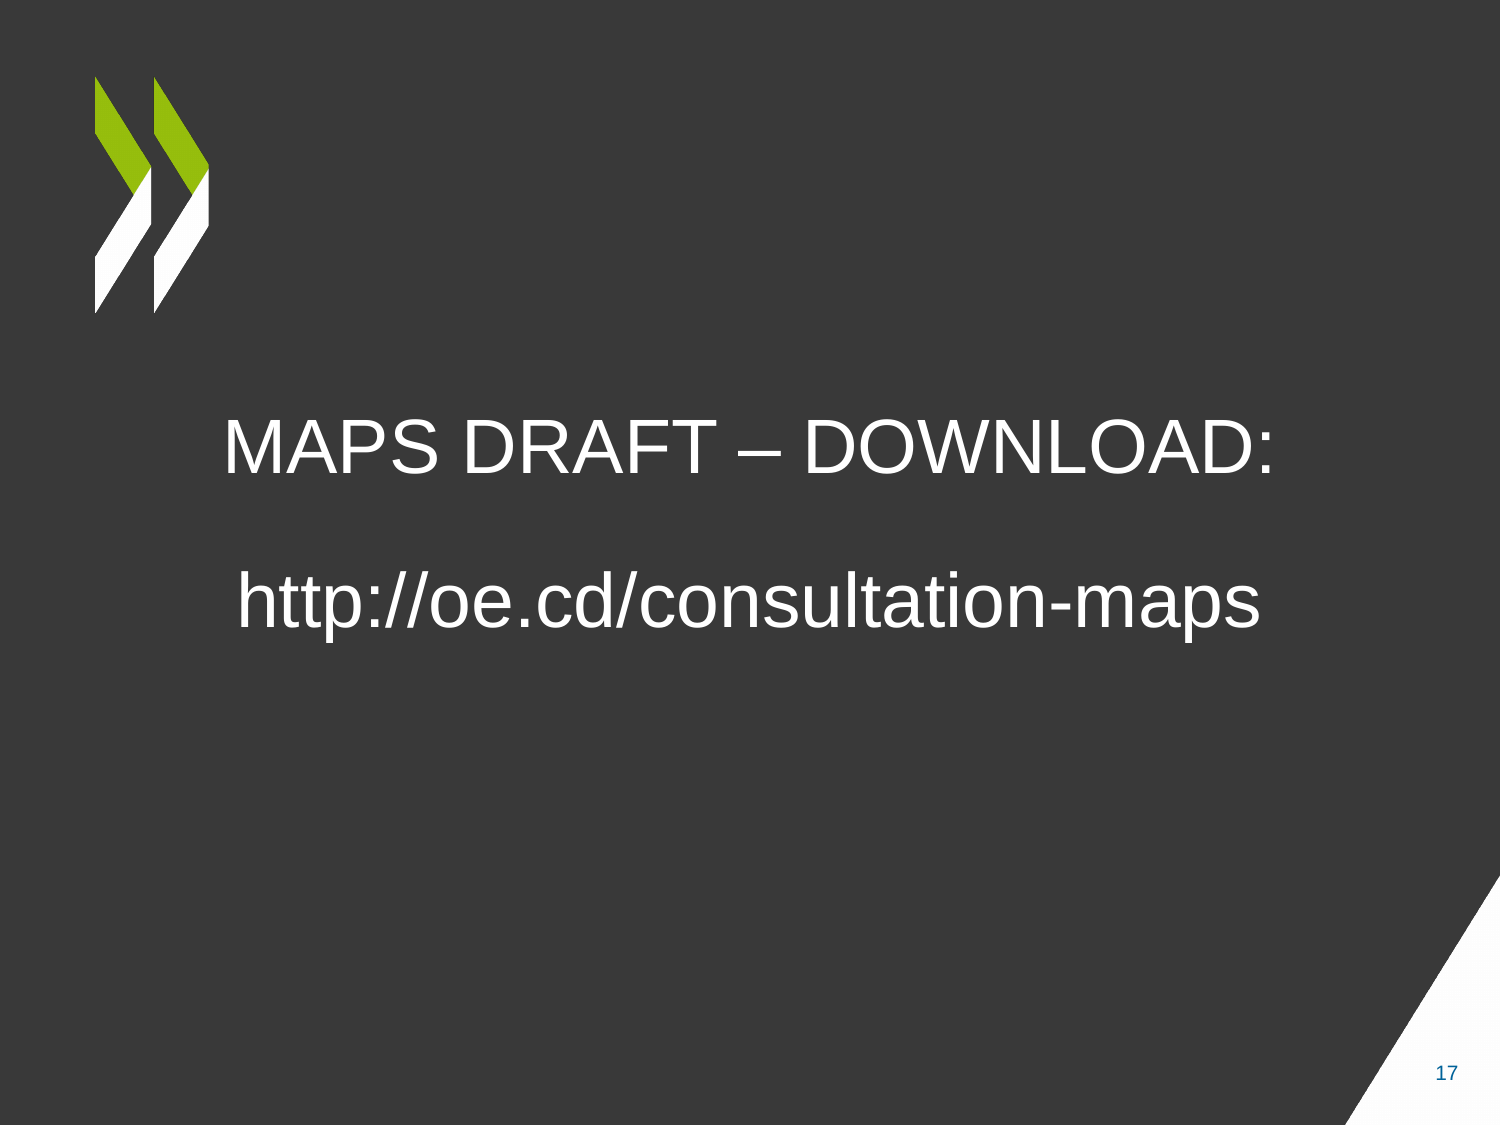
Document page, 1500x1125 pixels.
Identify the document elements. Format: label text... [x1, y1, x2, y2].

title MAPS draft – download: http://oe.cd/consultation-maps [206, 402, 1294, 729]
slide_number 17 [1417, 1051, 1474, 1092]
